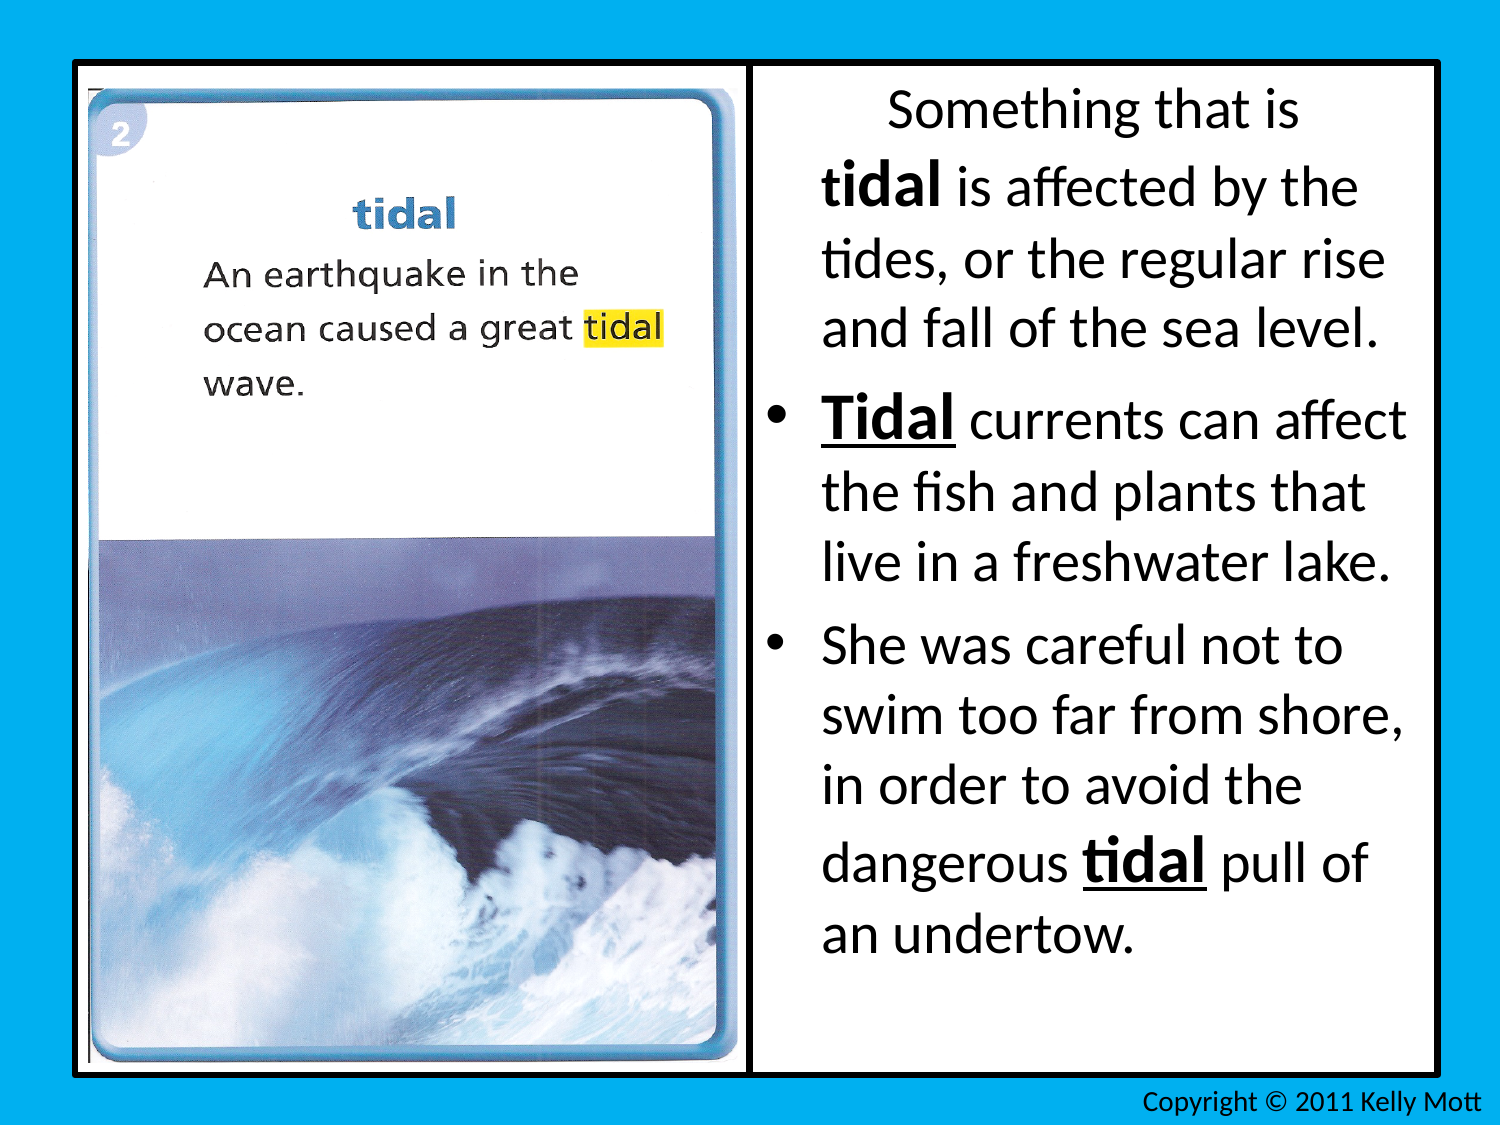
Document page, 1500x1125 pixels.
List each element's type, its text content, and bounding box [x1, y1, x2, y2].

picture [74, 62, 751, 1076]
list Something that is tidal is affected by the tides, or the regular rise and fall of the sea level. Tidal currents can affect the fish and plants that live in a freshwater lake. She was careful not to swim too far from shore, in order to avoid the dangerous tidal pull of an undertow. [752, 62, 1438, 1075]
picture [752, 60, 1440, 1074]
text_box Copyright © 2011 Kelly Mott [1128, 1074, 1498, 1125]
